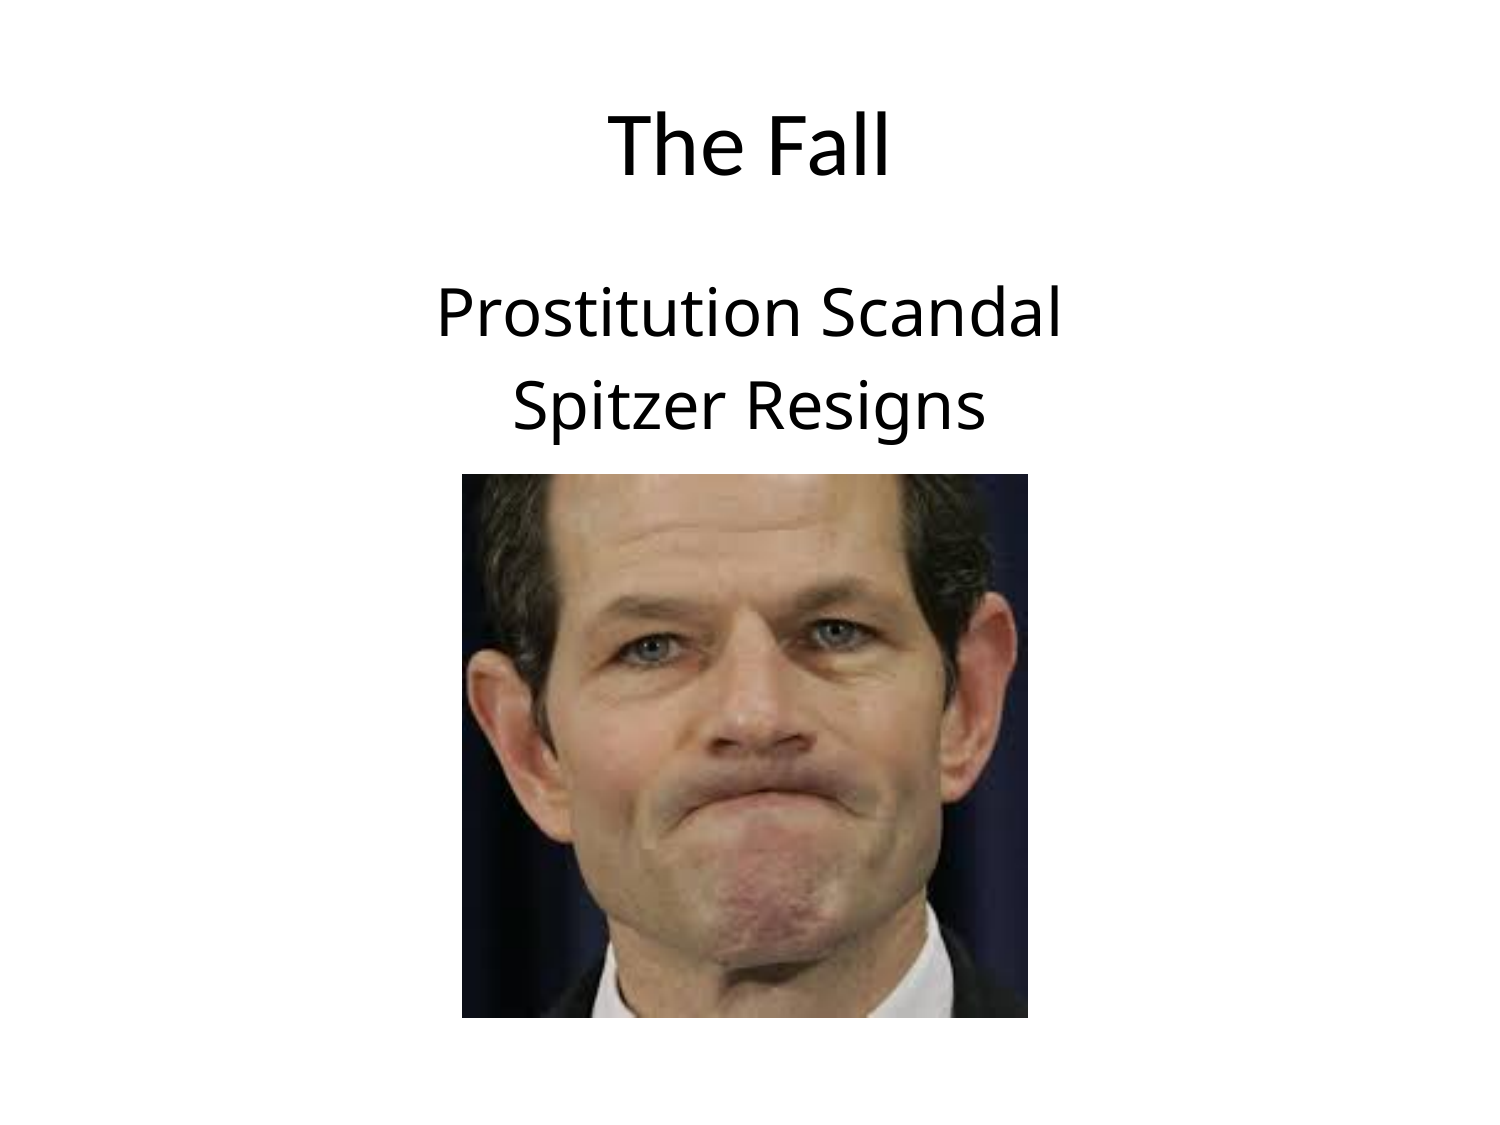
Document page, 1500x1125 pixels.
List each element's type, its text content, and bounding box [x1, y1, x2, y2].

title The Fall [75, 45, 1425, 233]
picture [462, 474, 1028, 1019]
list Prostitution Scandal Spitzer Resigns [75, 262, 1425, 1005]
